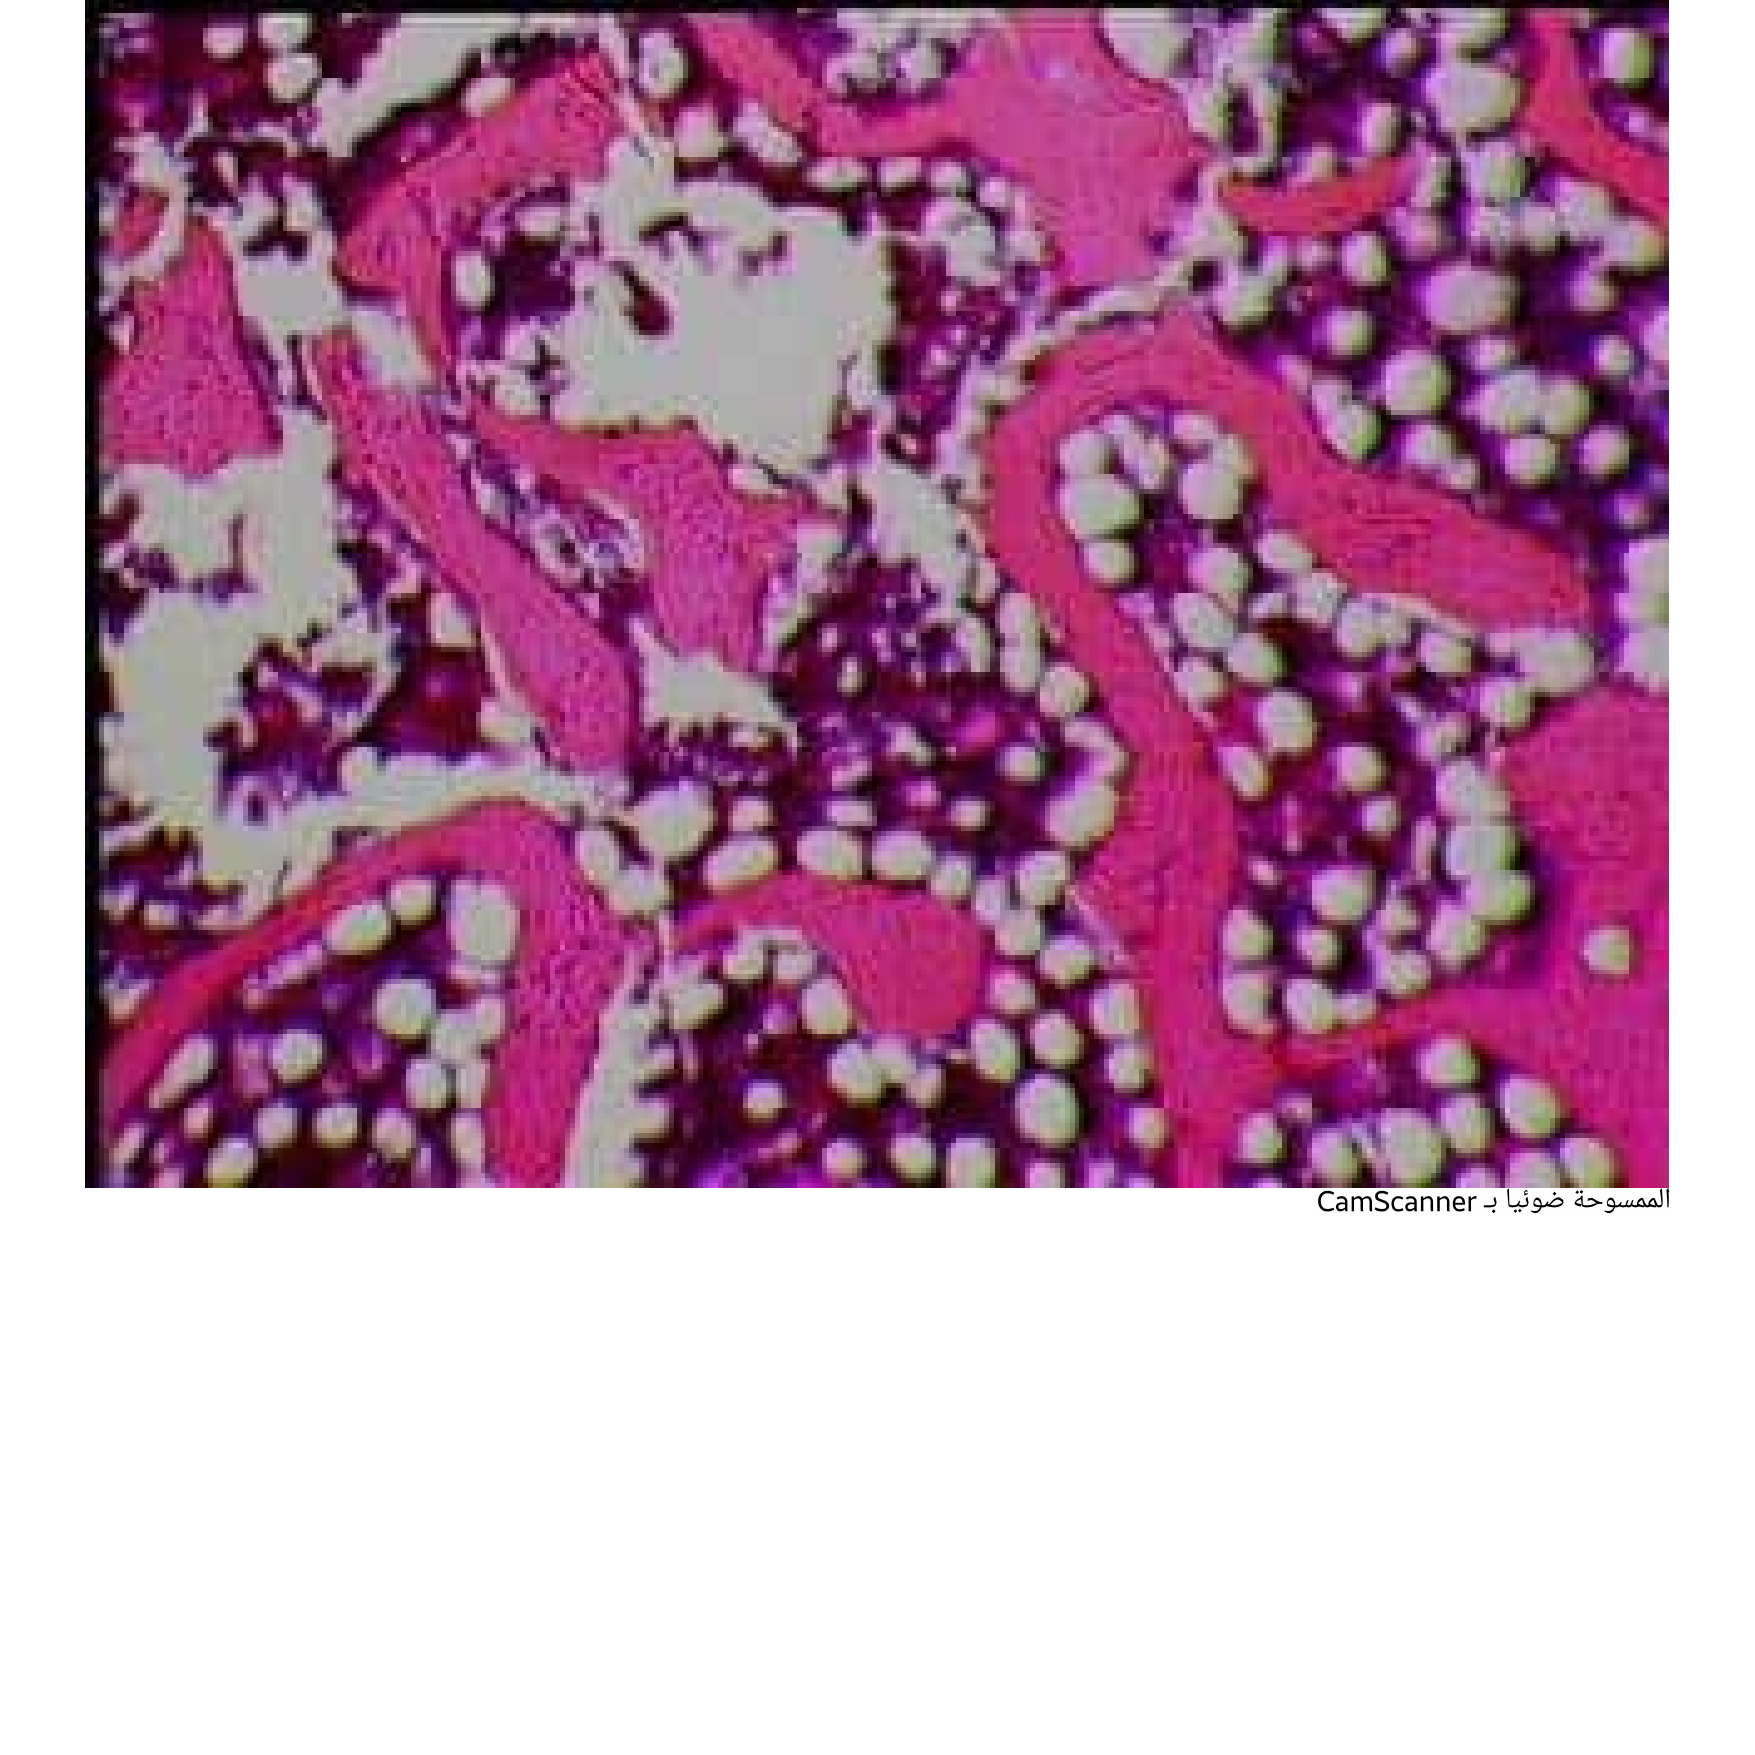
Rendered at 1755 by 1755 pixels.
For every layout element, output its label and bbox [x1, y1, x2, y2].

picture [85, 0, 1671, 1214]
